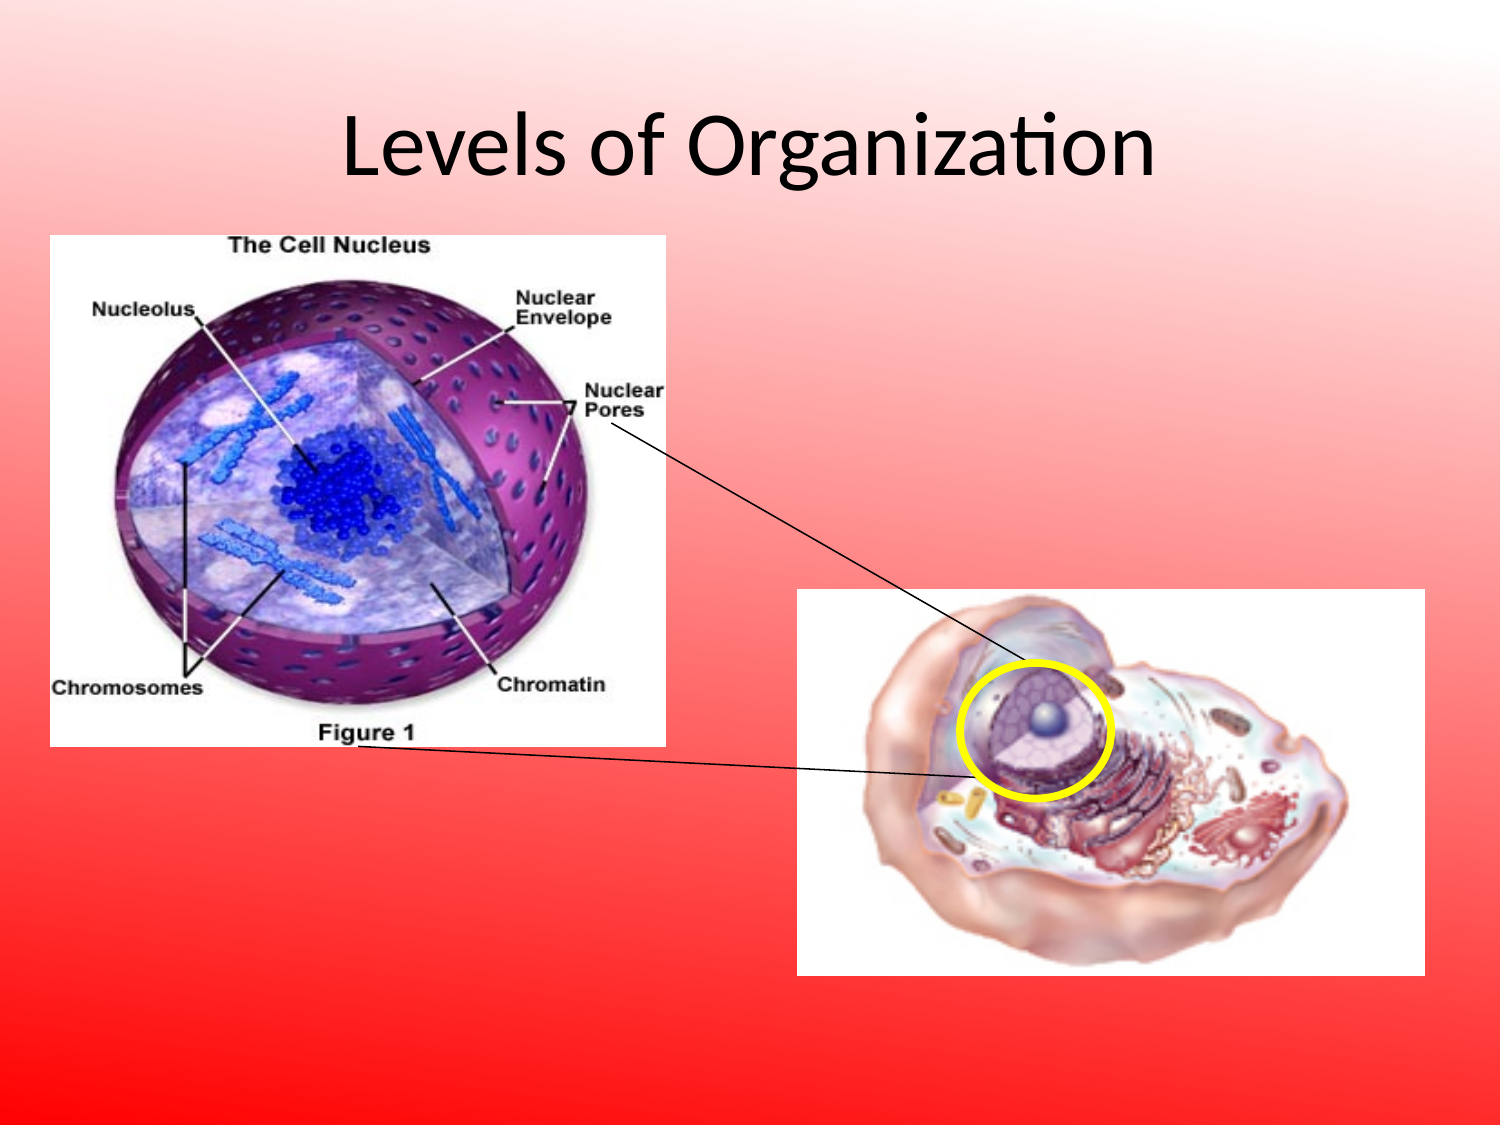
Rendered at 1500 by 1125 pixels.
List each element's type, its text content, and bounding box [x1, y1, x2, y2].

title Levels of Organization [75, 45, 1425, 233]
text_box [50, 234, 1426, 977]
